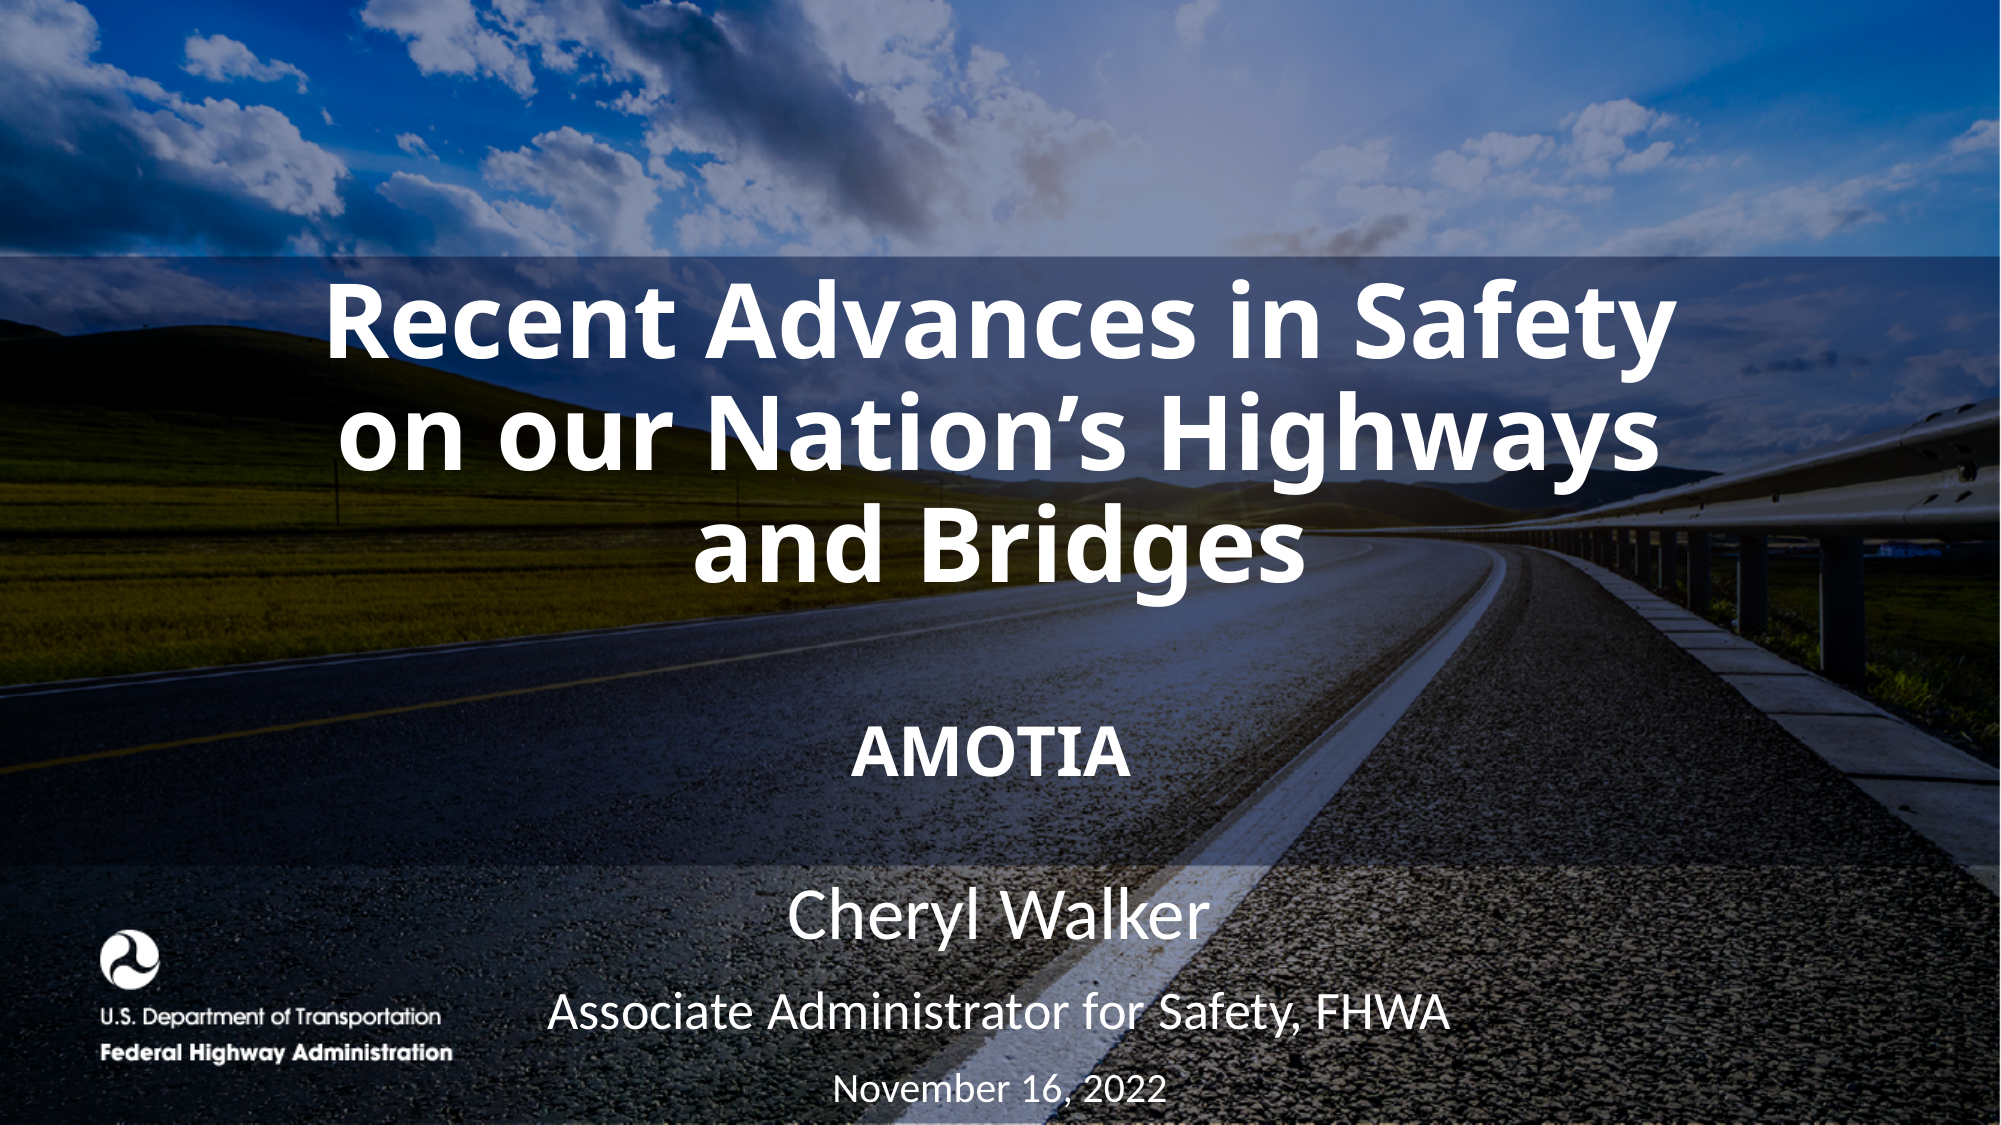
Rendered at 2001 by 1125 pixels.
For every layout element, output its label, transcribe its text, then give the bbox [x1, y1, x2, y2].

title Recent Advances in Safety on our Nation’s Highways and Bridges AMOTIA [249, 256, 1750, 799]
picture [0, 0, 2001, 1125]
subtitle Cheryl Walker Associate Administrator for Safety, FHWA November 16, 2022 [249, 856, 1750, 1048]
